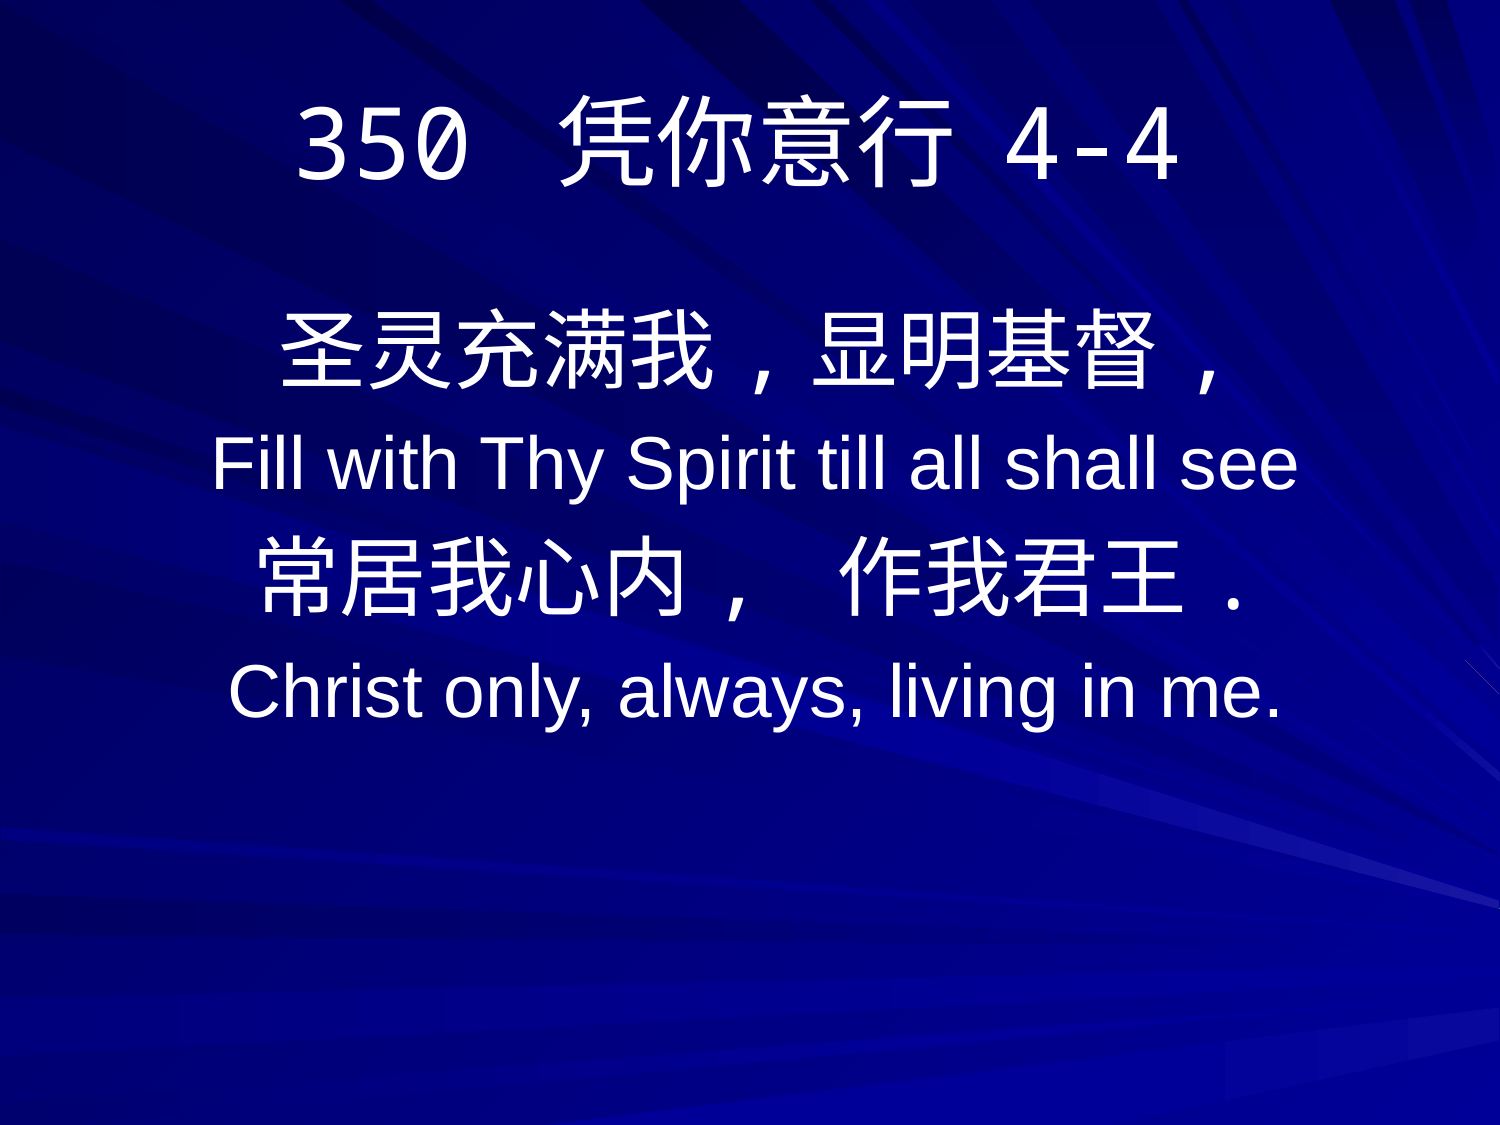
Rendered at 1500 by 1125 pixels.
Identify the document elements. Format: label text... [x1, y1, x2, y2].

title 350 凭你意行 4-4 [99, 49, 1376, 229]
subtitle 圣灵充满我,显明基督, Fill with Thy Spirit till all shall see 常居我心内, 作我君王. Christ only, always, living in me. [62, 287, 1451, 1038]
